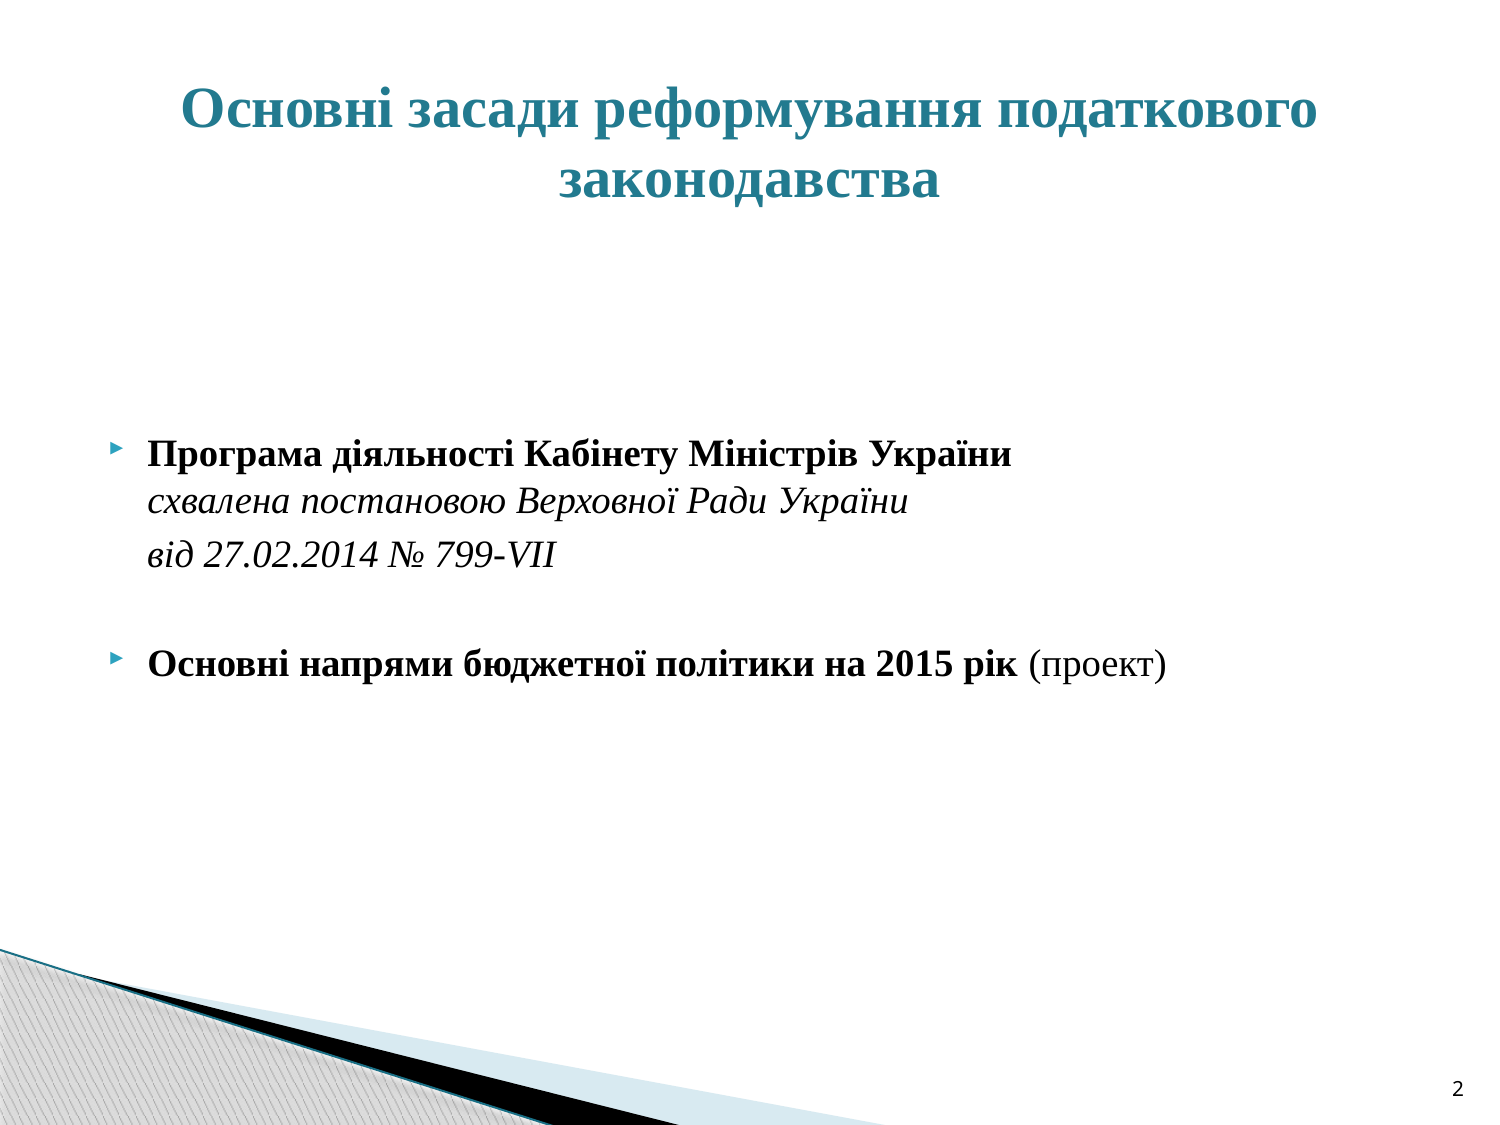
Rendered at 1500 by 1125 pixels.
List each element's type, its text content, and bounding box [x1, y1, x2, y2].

slide_number 2 [1418, 1051, 1479, 1112]
list Програма діяльності Кабінету Міністрів України схвалена постановою Верховної Ради України від 27.02.2014 № 799-VII Основні напрями бюджетної політики на 2015 рік (проект) [76, 420, 1427, 693]
title Основні засади реформування податкового законодавства [75, 45, 1425, 233]
